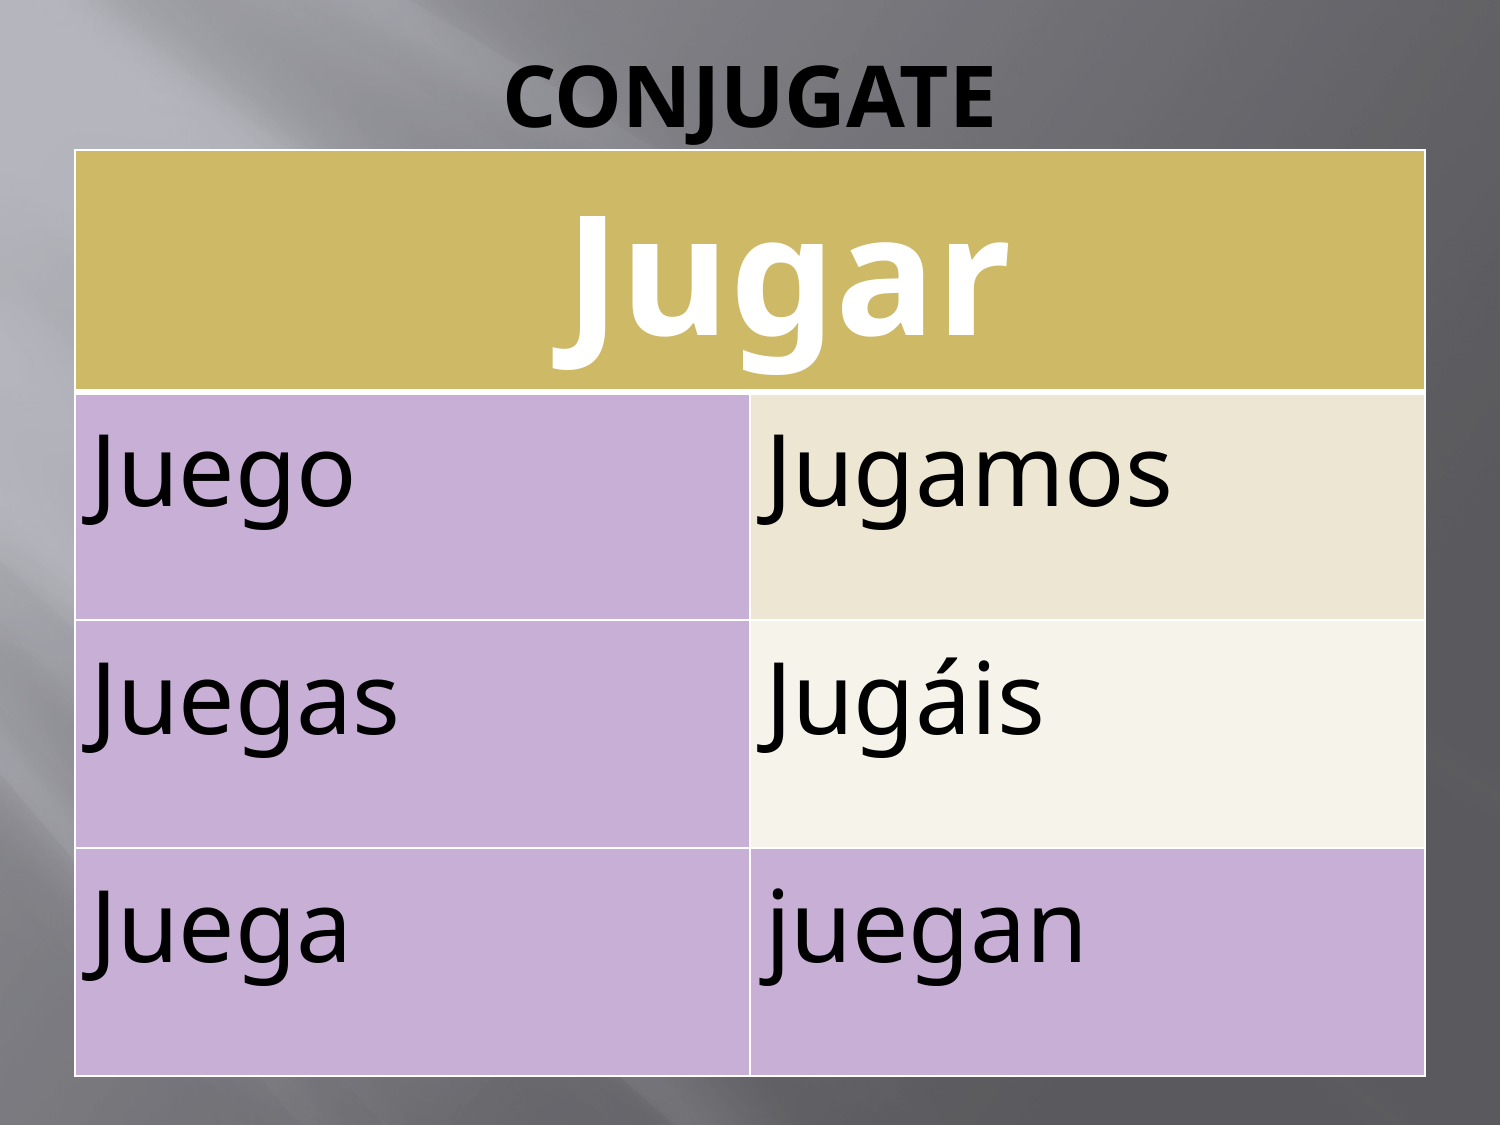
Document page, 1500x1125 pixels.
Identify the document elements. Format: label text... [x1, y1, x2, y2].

table_cell Jugamos [751, 395, 1424, 619]
table_header Jugar [76, 151, 1424, 389]
table_cell juegan [751, 849, 1424, 1075]
table_cell Juego [76, 395, 749, 619]
title CONJUGATE [75, 0, 1425, 149]
table_cell Juegas [76, 621, 749, 847]
table_cell Juega [76, 849, 749, 1075]
table_cell Jugáis [751, 621, 1424, 847]
